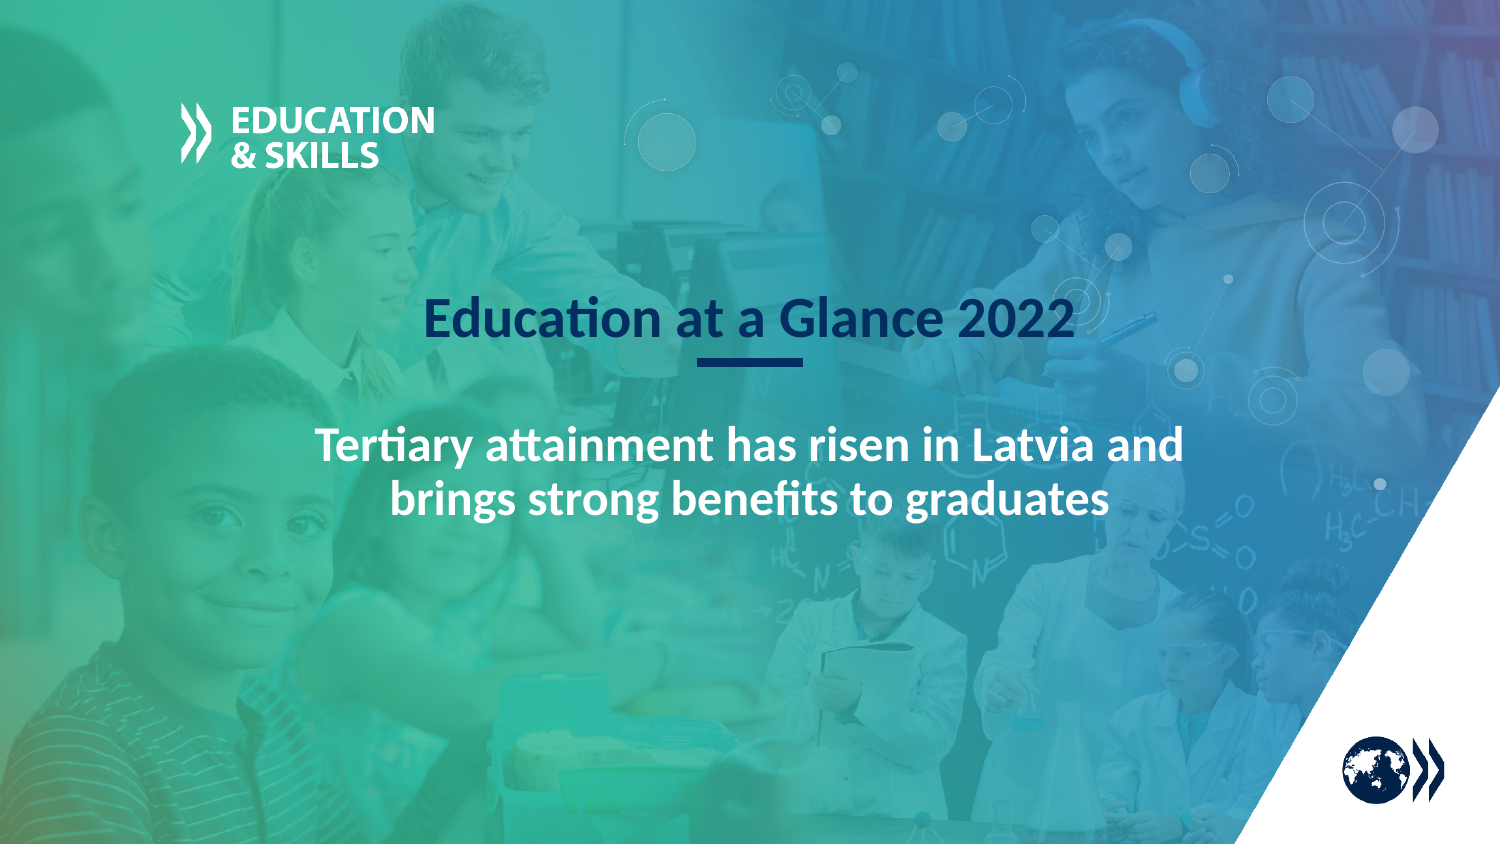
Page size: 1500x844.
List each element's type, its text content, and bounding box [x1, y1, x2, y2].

list Tertiary attainment has risen in Latvia and brings strong benefits to graduates [251, 407, 1249, 537]
list Education at a Glance 2022 [218, 280, 1282, 357]
picture [0, 0, 1500, 844]
